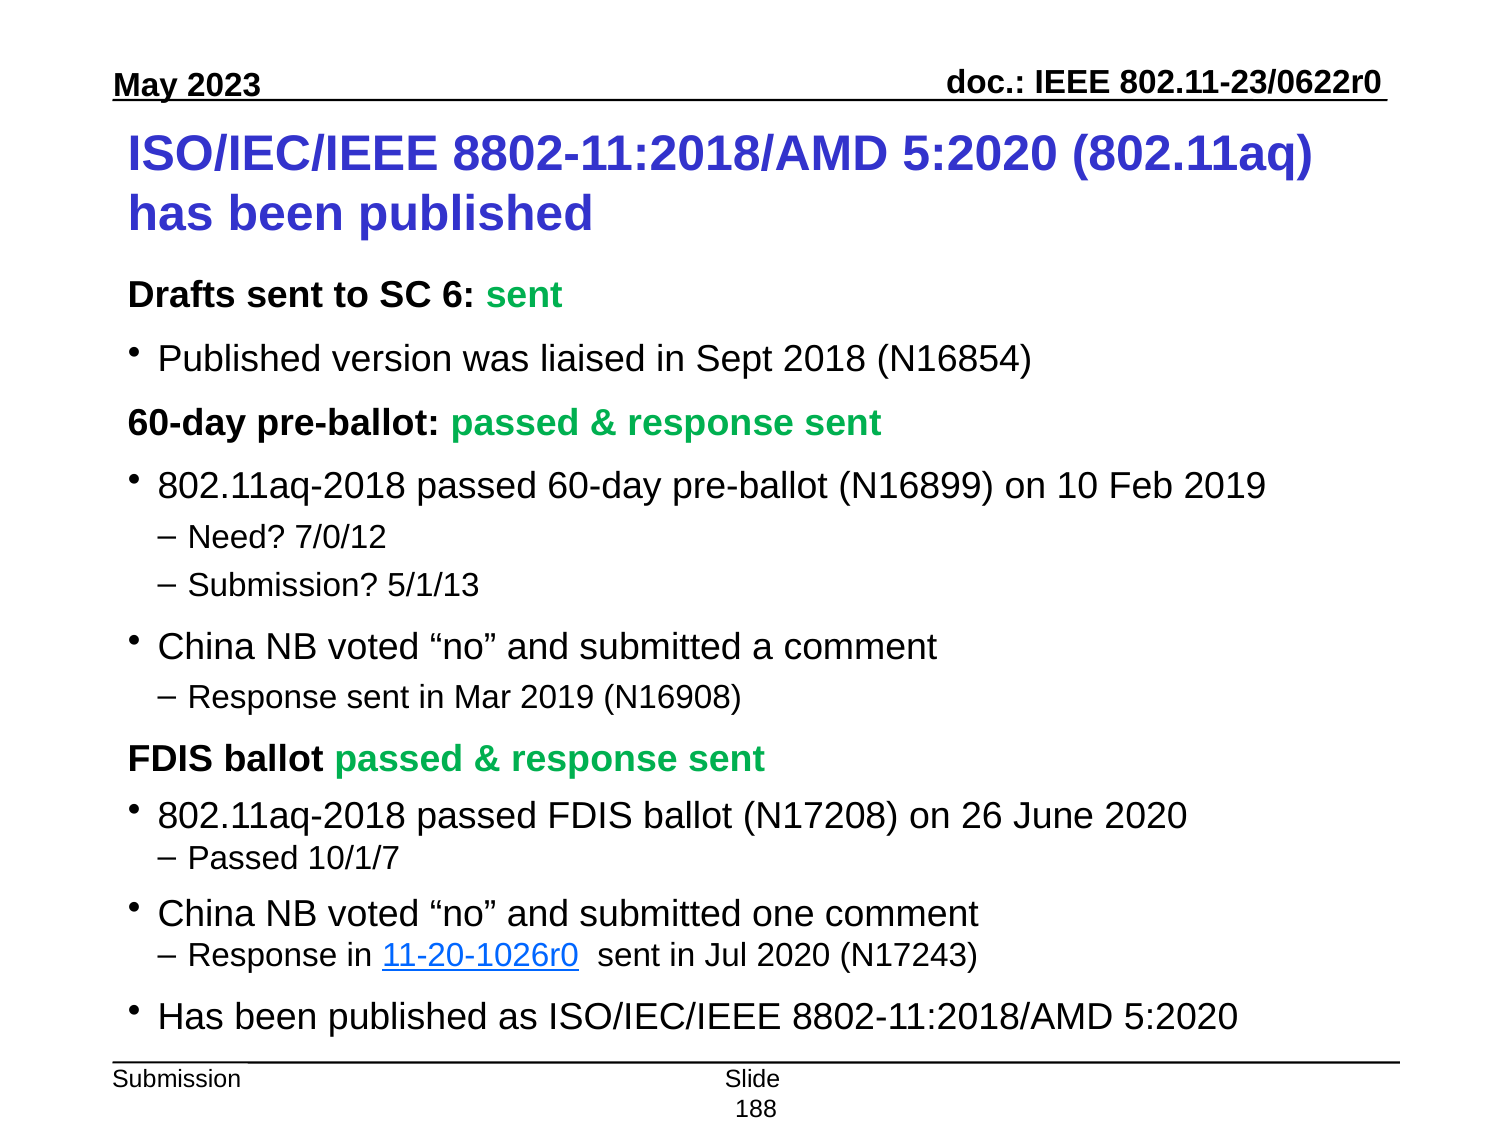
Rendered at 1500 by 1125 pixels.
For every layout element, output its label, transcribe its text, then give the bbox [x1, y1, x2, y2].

title ISO/IEC/IEEE 8802-11:2018/AMD 5:2020 (802.11aq) has been published [112, 112, 1388, 262]
list Drafts sent to SC 6: sent Published version was liaised in Sept 2018 (N16854) 60-day pre-ballot: passed & response sent 802.11aq-2018 passed 60-day pre-ballot (N16899) on 10 Feb 2019 Need? 7/0/12 Submission? 5/1/13 China NB voted “no” and submitted a comment Response sent in Mar 2019 (N16908) FDIS ballot passed & response sent 802.11aq-2018 passed FDIS ballot (N17208) on 26 June 2020 Passed 10/1/7 China NB voted “no” and submitted one comment Response in 11-20-1026r0 sent in Jul 2020 (N17243) Has been published as ISO/IEC/IEEE 8802-11:2018/AMD 5:2020 [112, 262, 1388, 938]
slide_number Slide 188 [709, 1061, 803, 1093]
